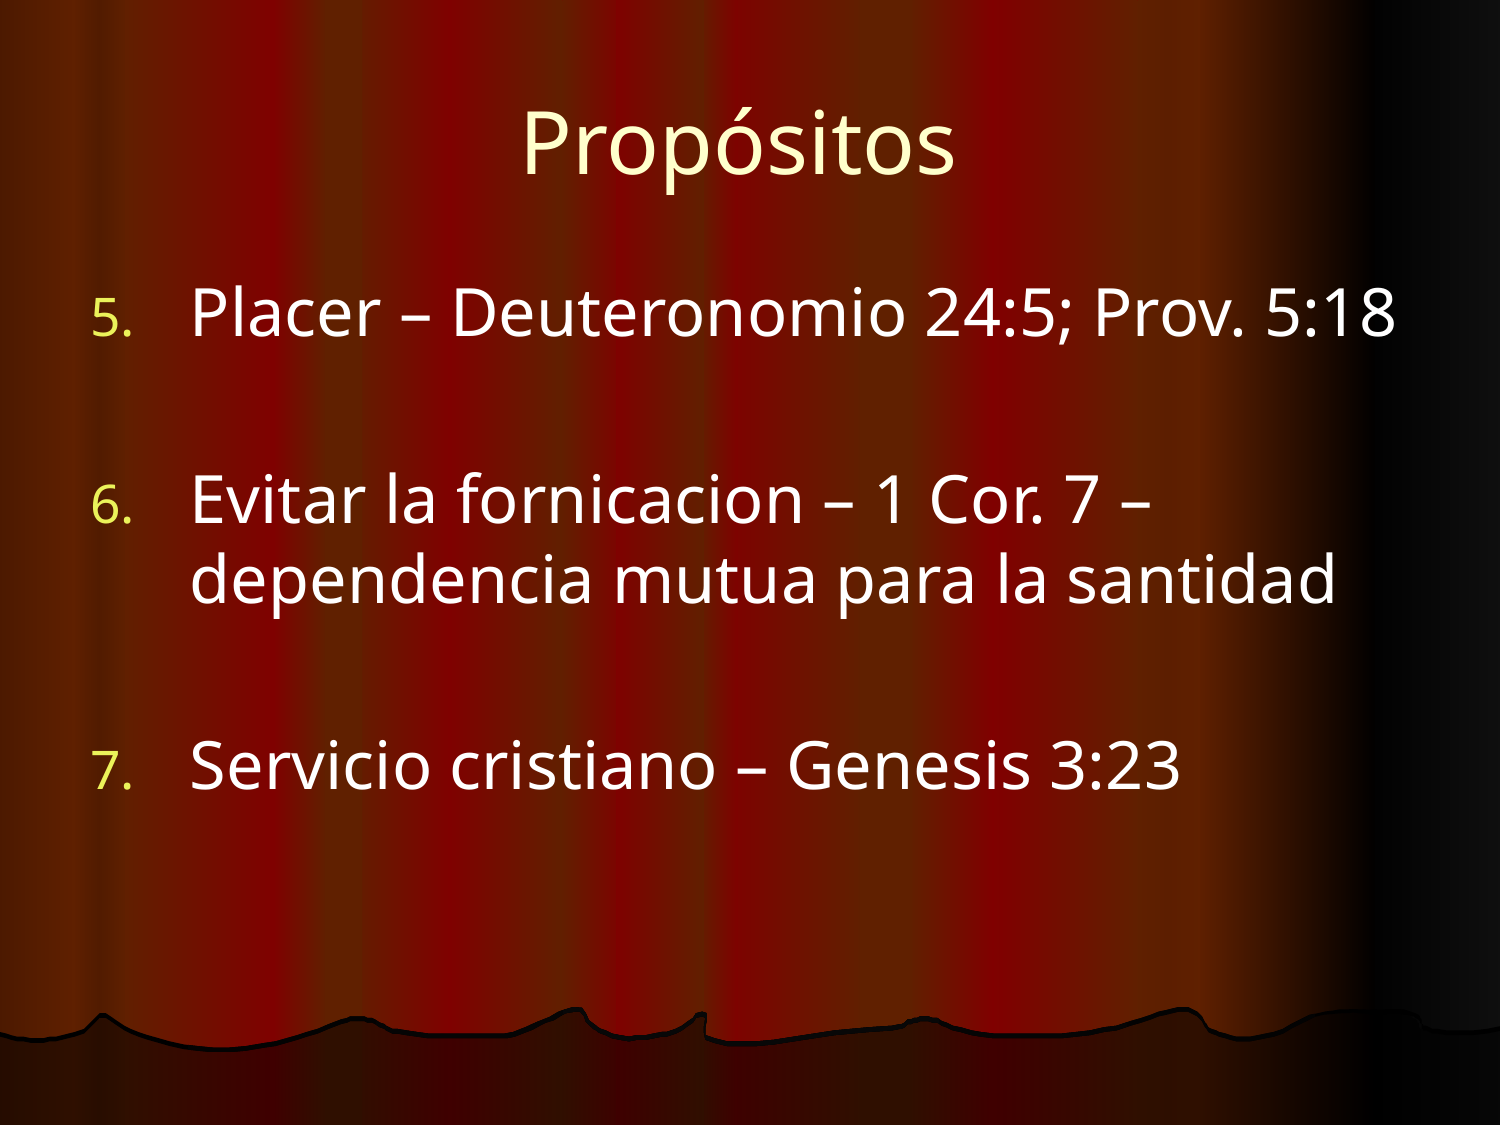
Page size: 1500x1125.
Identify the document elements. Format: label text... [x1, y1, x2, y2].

title Propósitos [75, 45, 1425, 233]
list Placer – Deuteronomio 24:5; Prov. 5:18 Evitar la fornicacion – 1 Cor. 7 – dependencia mutua para la santidad Servicio cristiano – Genesis 3:23 [75, 262, 1425, 1006]
